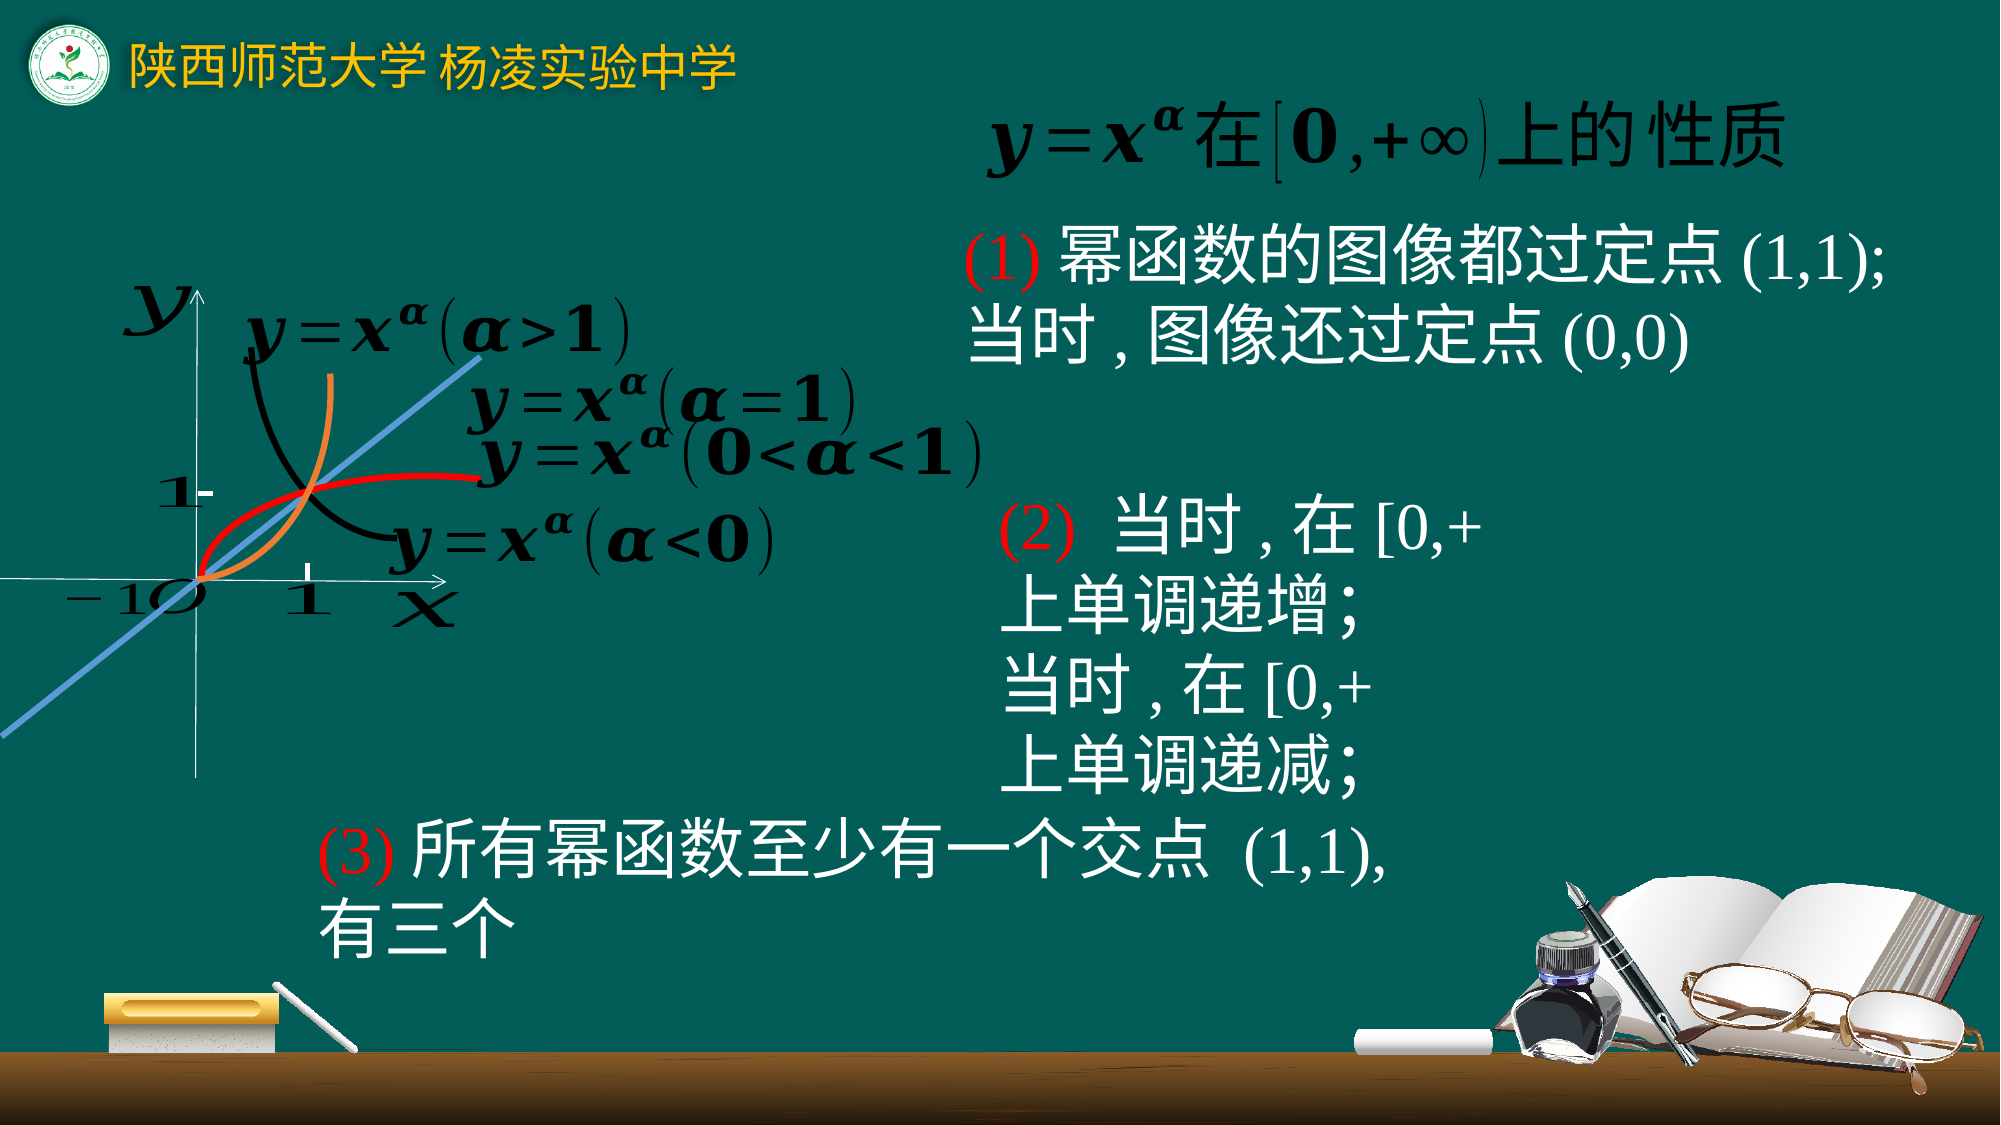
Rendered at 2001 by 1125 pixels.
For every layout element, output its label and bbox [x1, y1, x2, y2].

text_box [0, 137, 985, 778]
text_box [1354, 876, 1984, 1096]
picture [0, 938, 2000, 1125]
text_box [28, 24, 833, 106]
